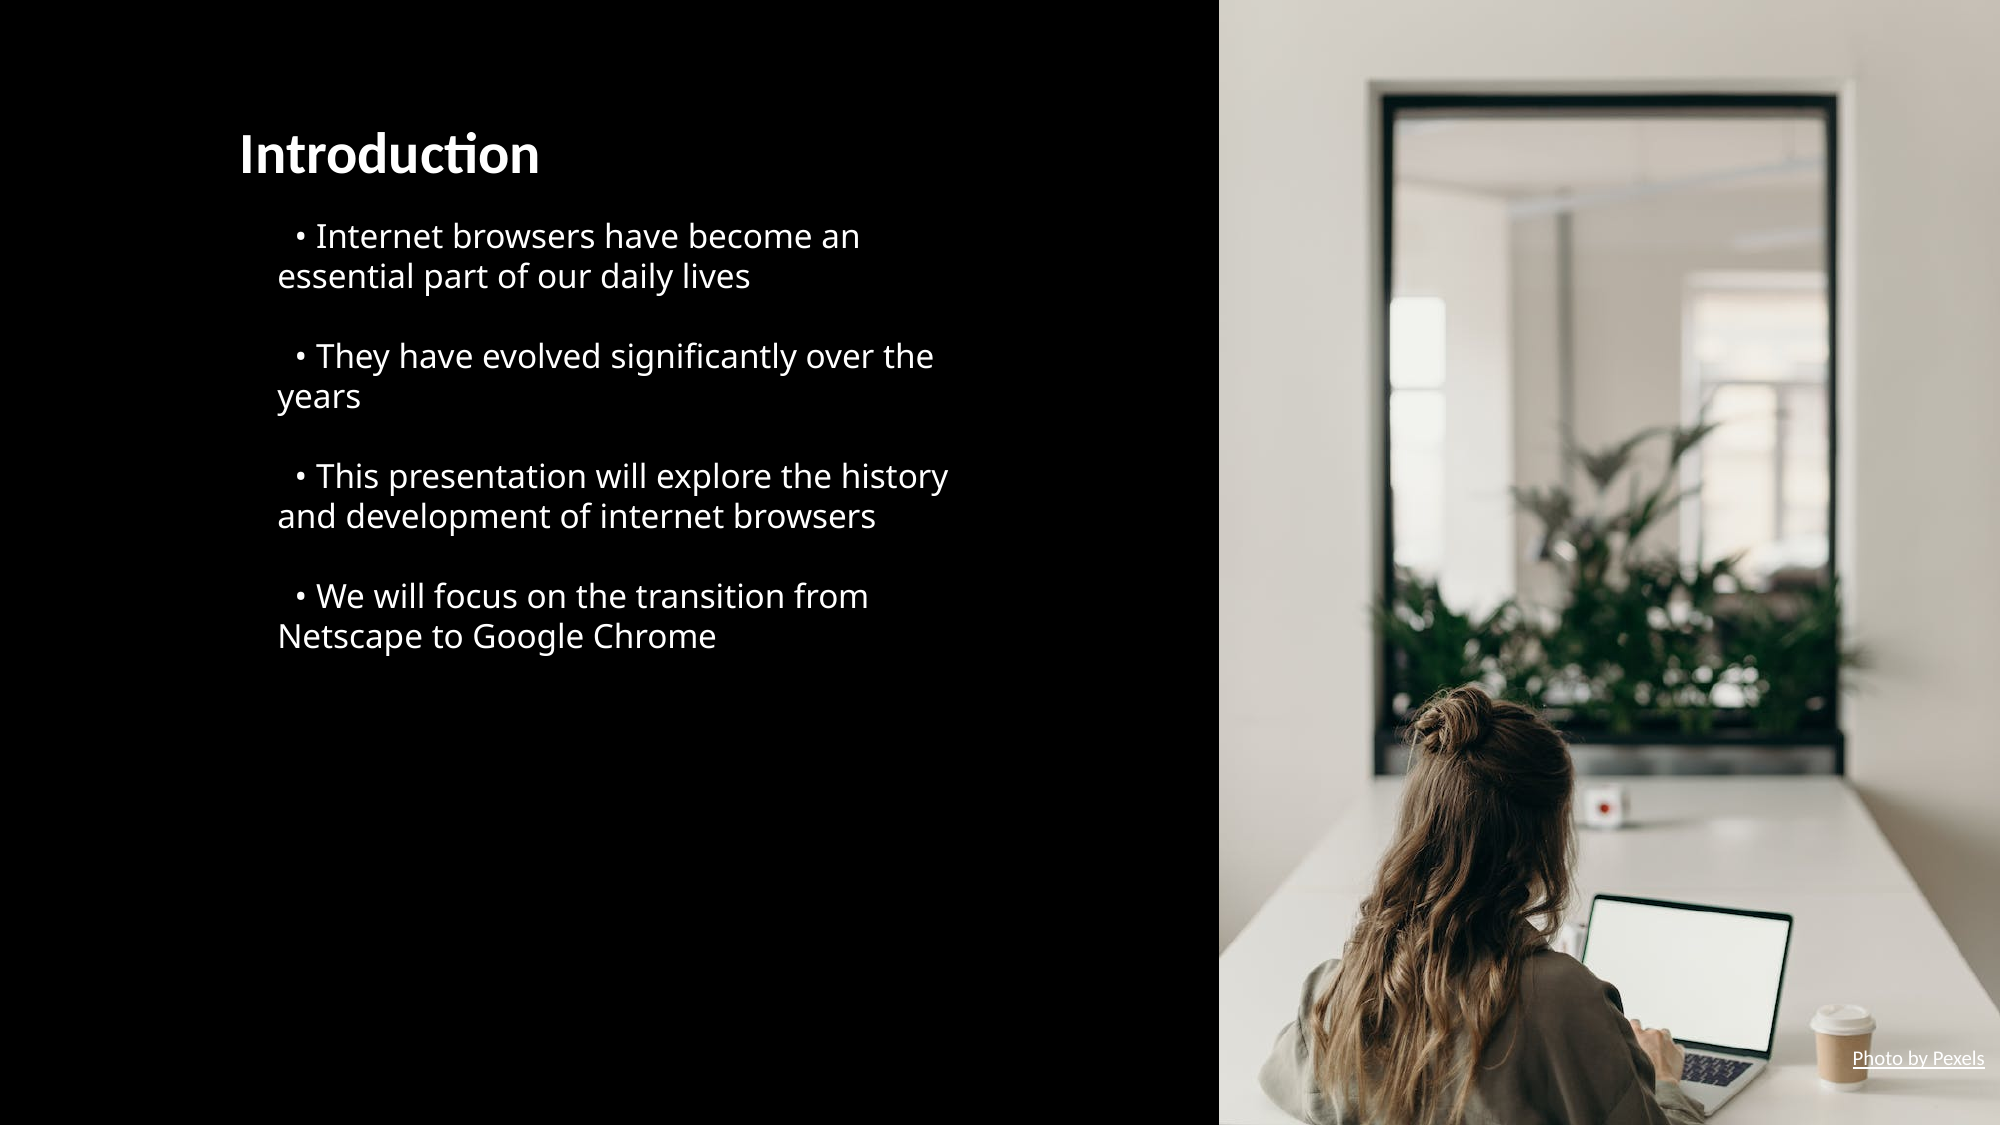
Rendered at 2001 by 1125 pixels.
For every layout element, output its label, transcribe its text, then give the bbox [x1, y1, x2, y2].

text_box • This presentation will explore the history and development of internet browsers [262, 457, 1013, 533]
text_box • Internet browsers have become an essential part of our daily lives [262, 217, 1013, 293]
picture [1219, 0, 2000, 1125]
text_box • We will focus on the transition from Netscape to Google Chrome [262, 577, 1013, 653]
text_box Introduction [225, 112, 1219, 188]
text_box • They have evolved significantly over the years [262, 337, 1013, 413]
